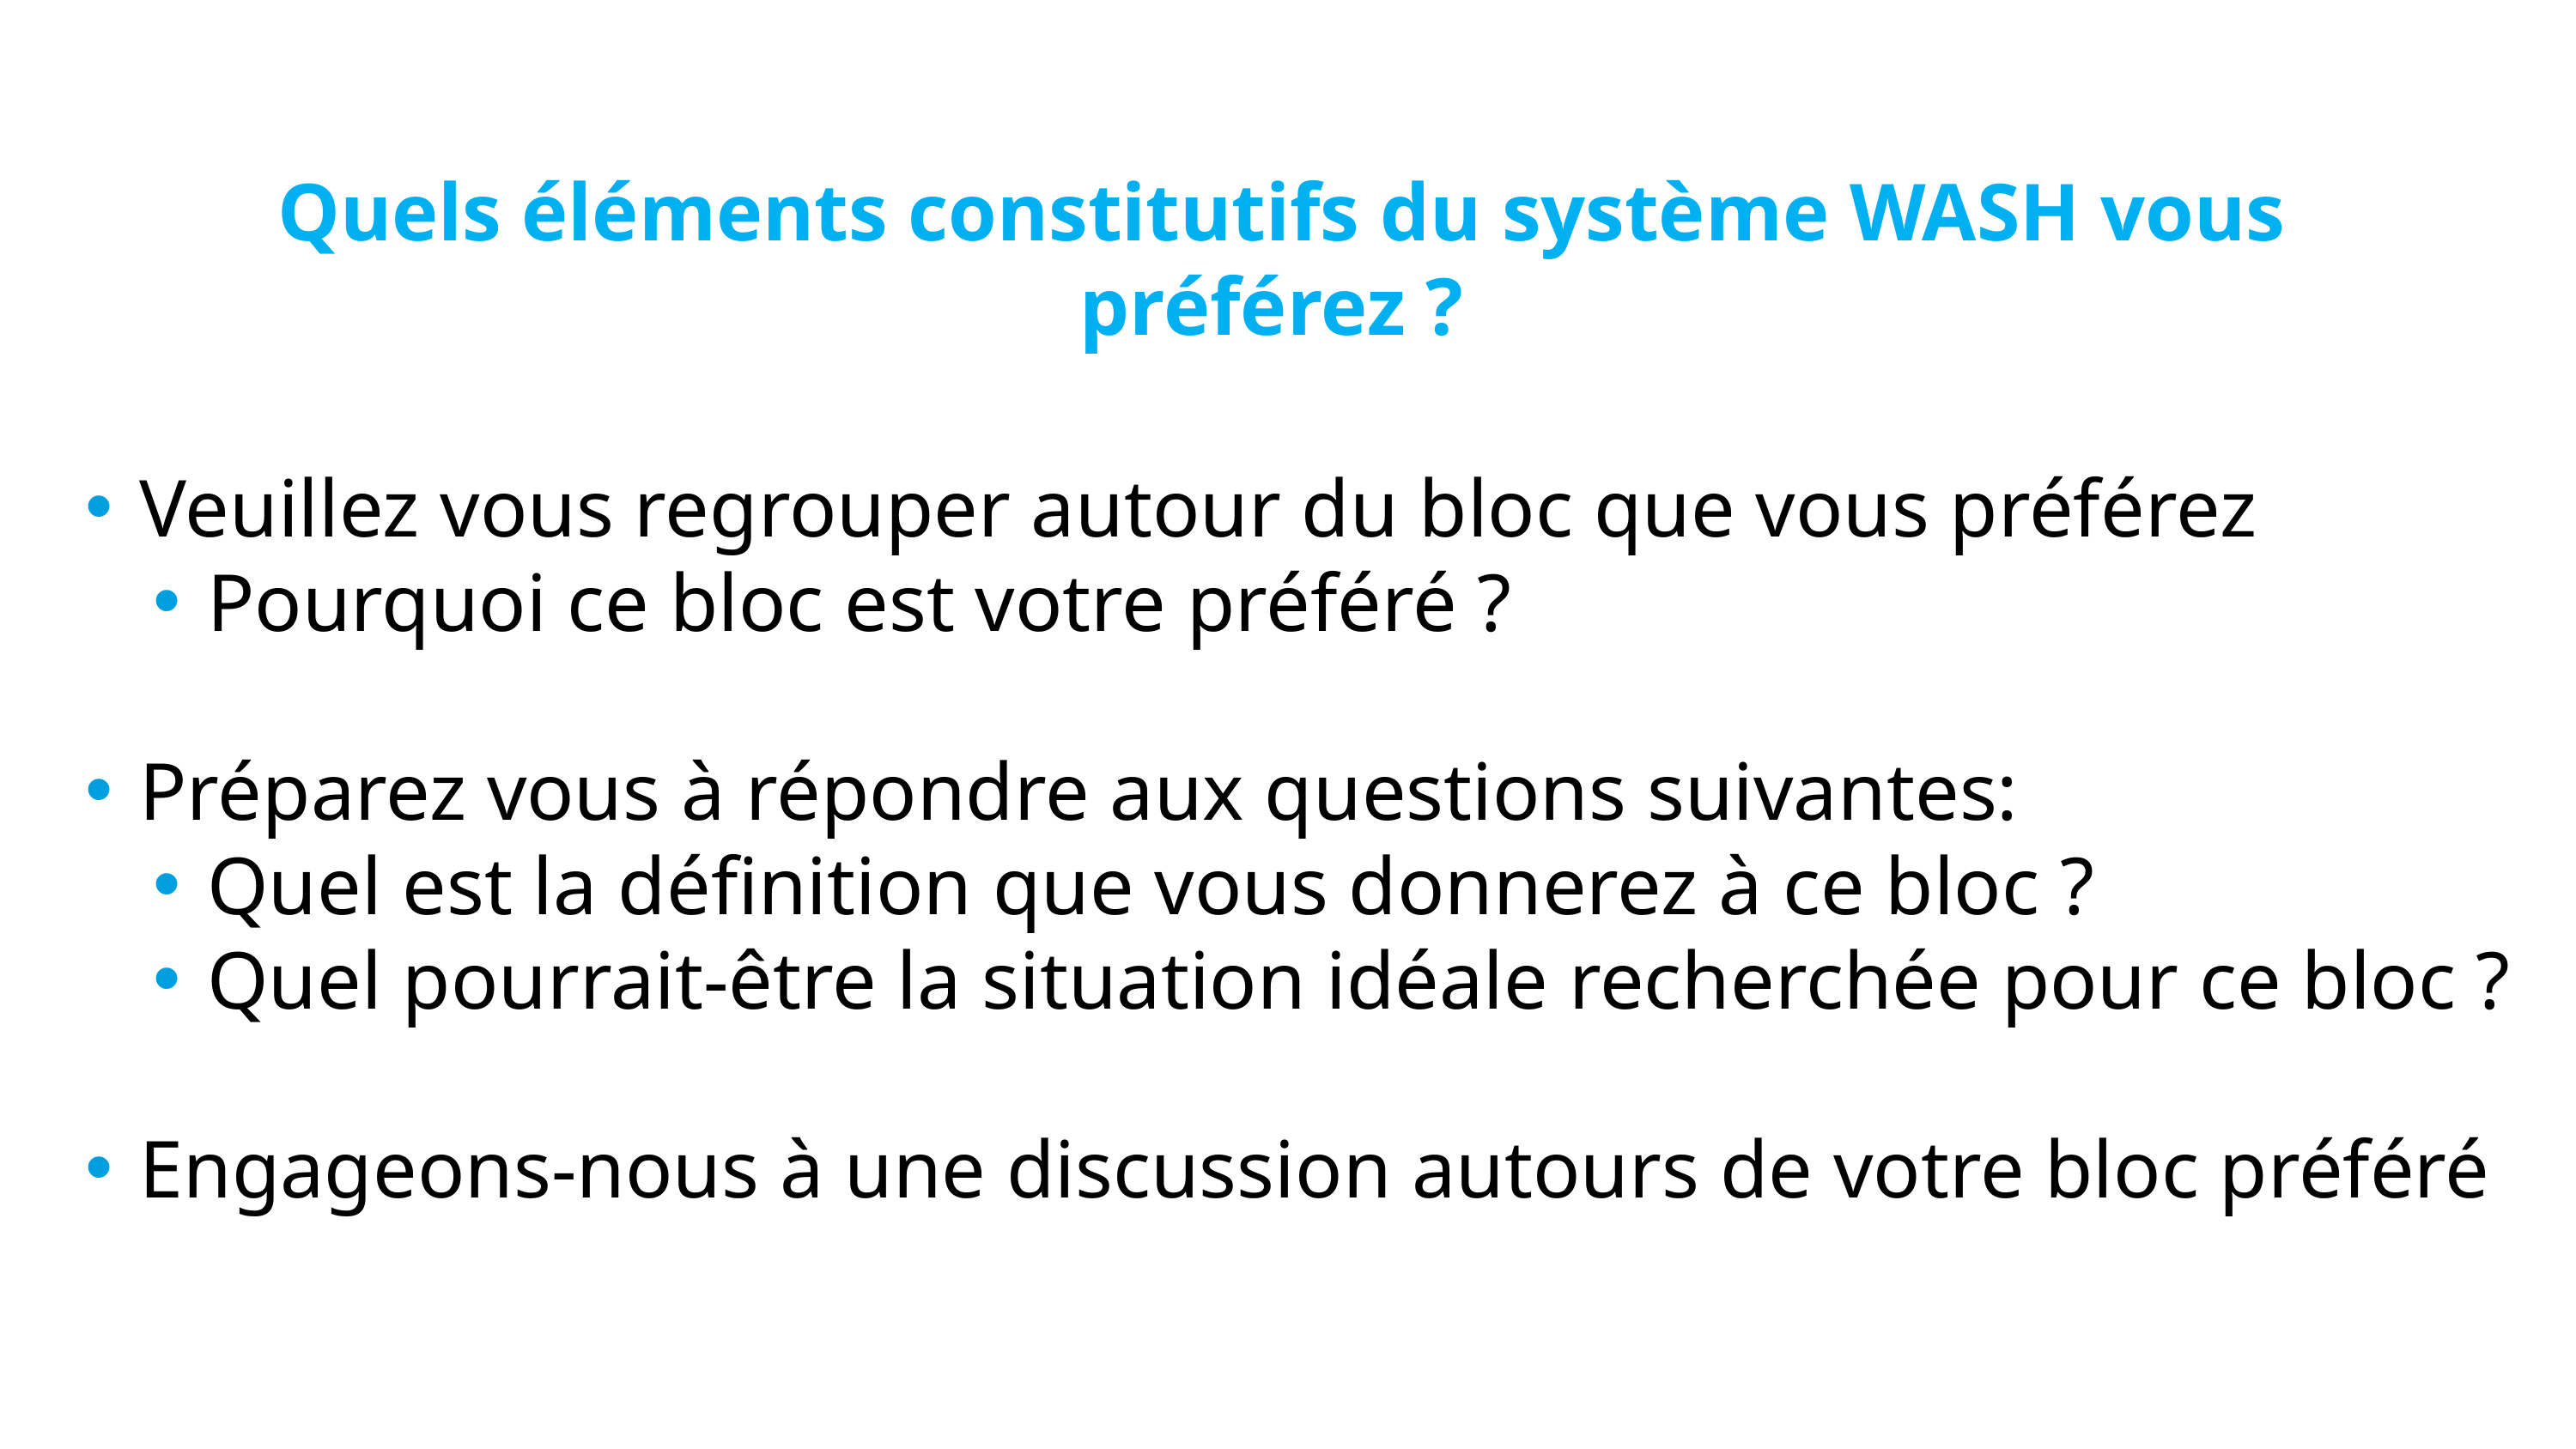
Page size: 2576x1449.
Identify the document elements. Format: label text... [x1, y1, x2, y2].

text_box Quels éléments constitutifs du système WASH vous préférez ? [85, 155, 2479, 295]
text_box Veuillez vous regrouper autour du bloc que vous préférez Pourquoi ce bloc est votre préféré ? Préparez vous à répondre aux questions suivantes: Quel est la définition que vous donnerez à ce bloc ? Quel pourrait-être la situation idéale recherchée pour ce bloc ? Engageons-nous à une discussion autours de votre bloc préféré [85, 458, 2544, 1251]
